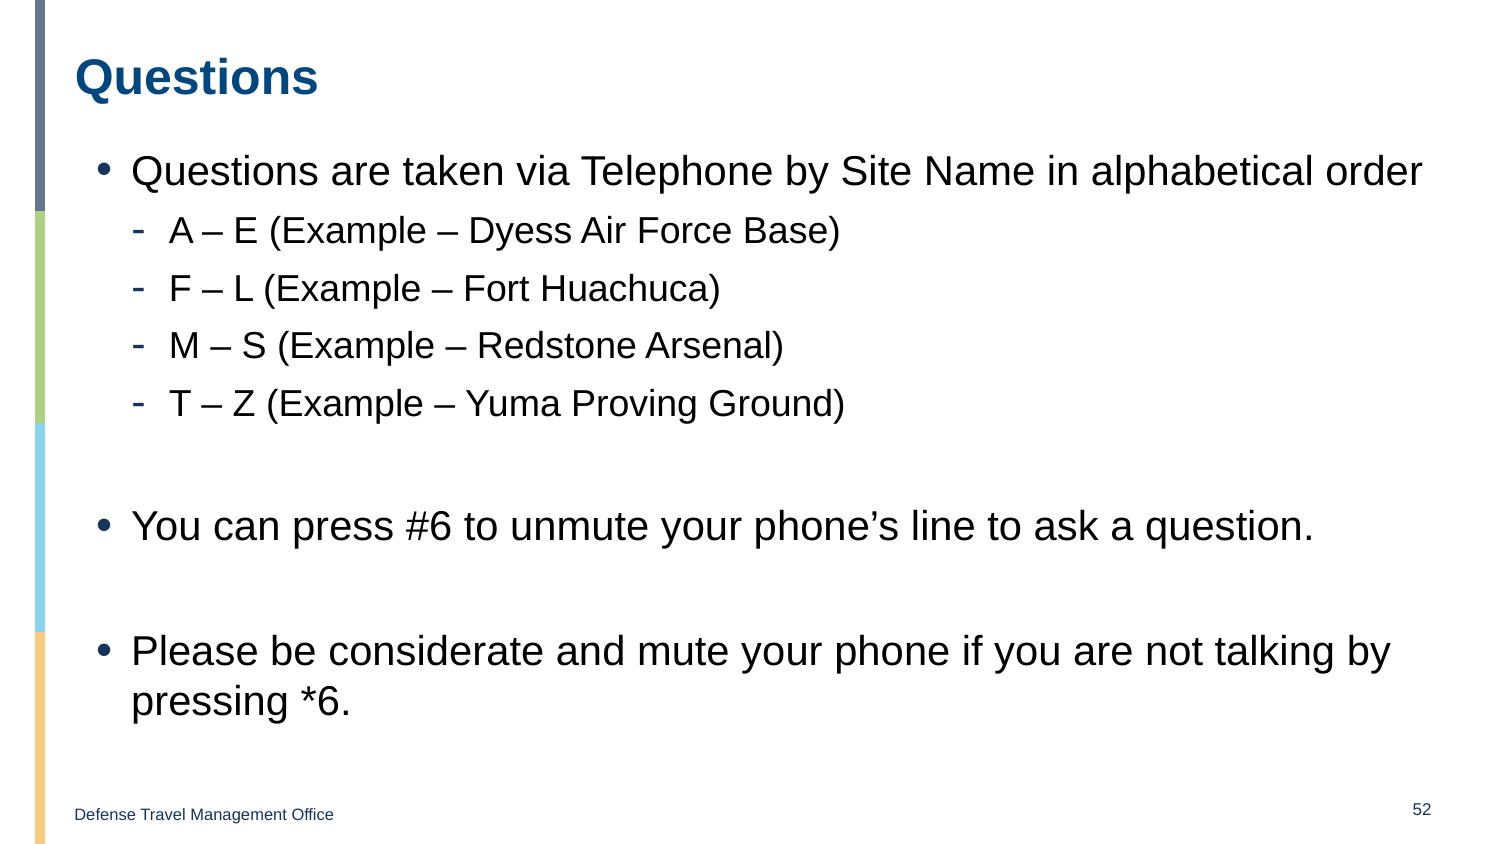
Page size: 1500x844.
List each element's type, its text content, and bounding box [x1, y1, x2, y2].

slide_number 52 [1400, 798, 1445, 828]
list Questions are taken via Telephone by Site Name in alphabetical order A – E (Example – Dyess Air Force Base) F – L (Example – Fort Huachuca) M – S (Example – Redstone Arsenal) T – Z (Example – Yuma Proving Ground) You can press #6 to unmute your phone’s line to ask a question. Please be considerate and mute your phone if you are not talking by pressing *6. [74, 143, 1445, 793]
title Questions [74, 44, 1445, 127]
